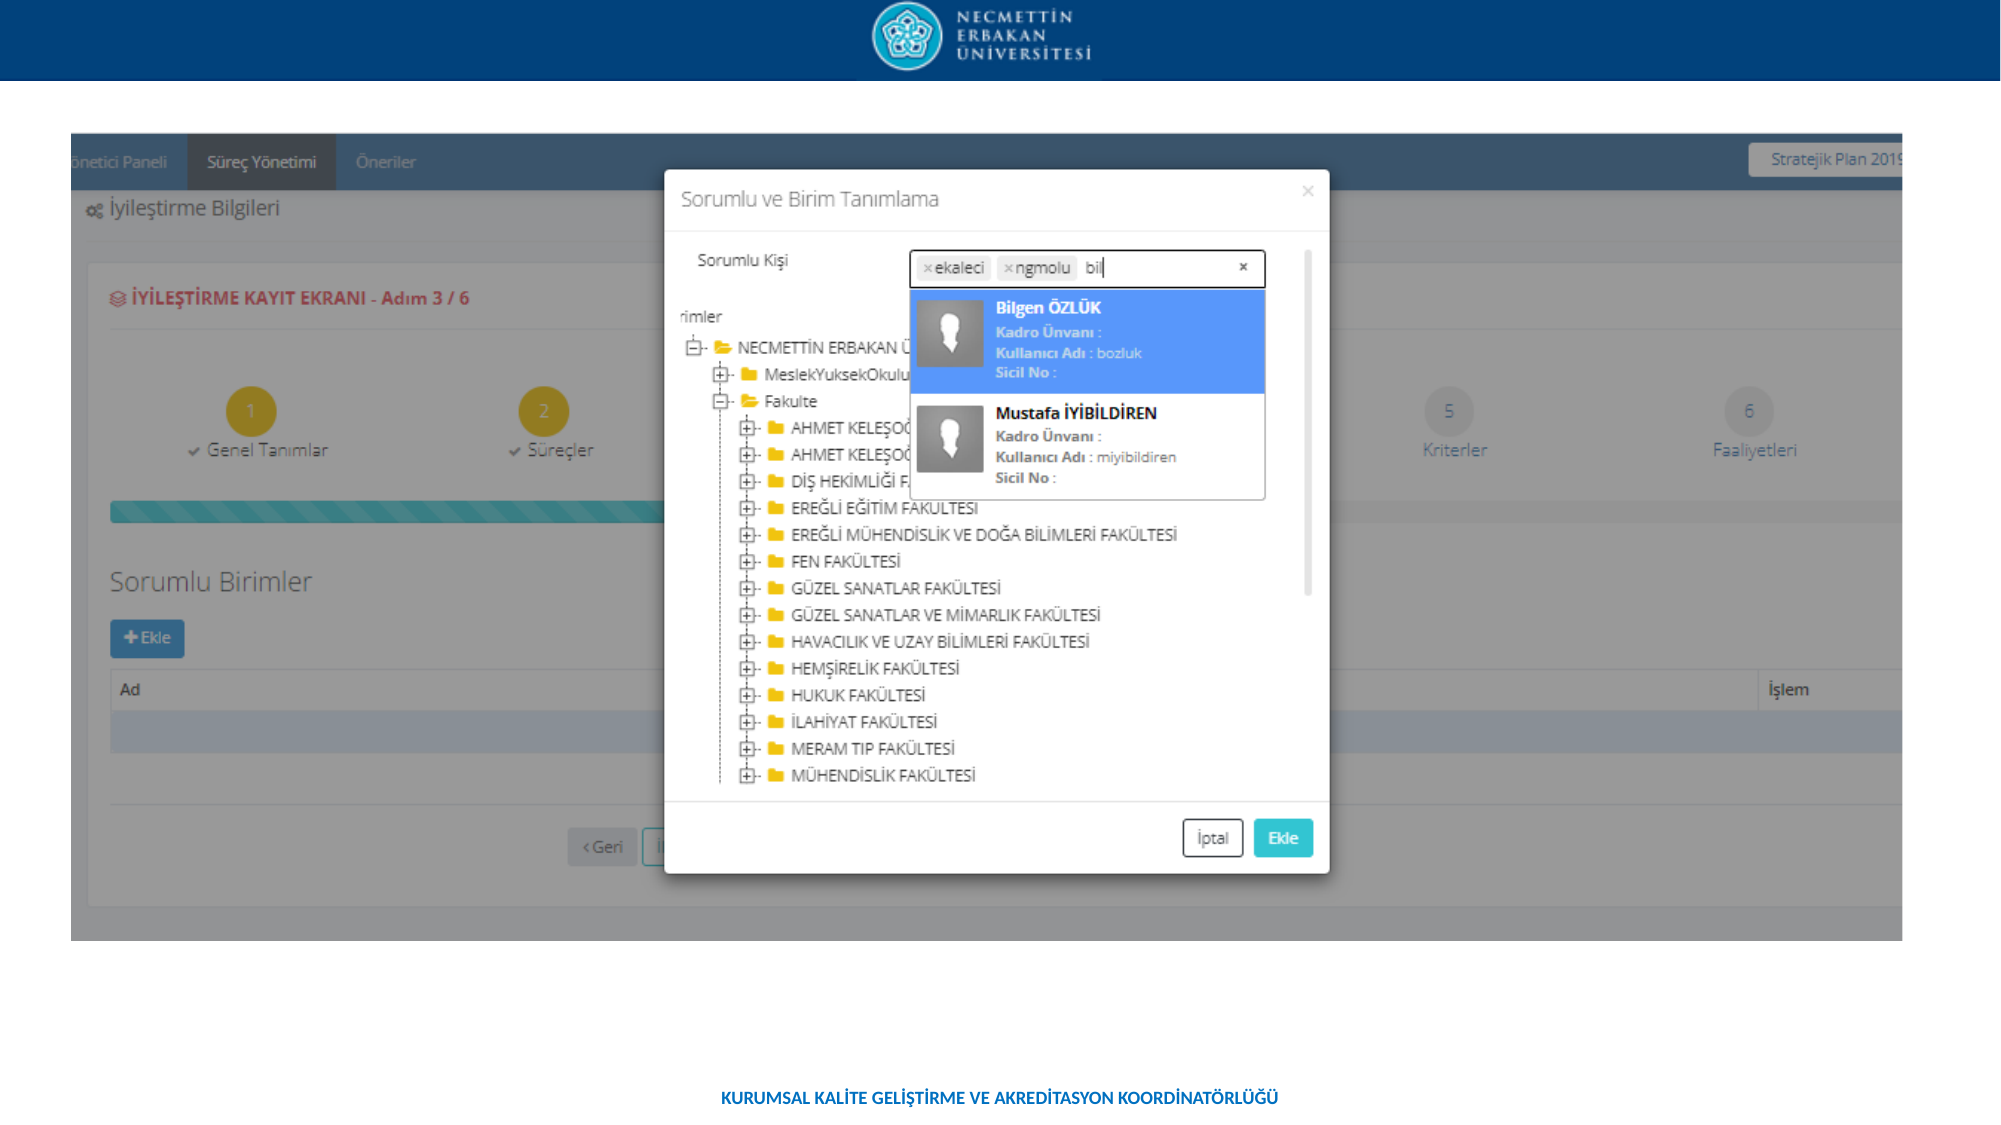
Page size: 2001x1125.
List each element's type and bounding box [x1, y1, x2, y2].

list [71, 124, 1903, 941]
picture [0, 0, 2001, 81]
